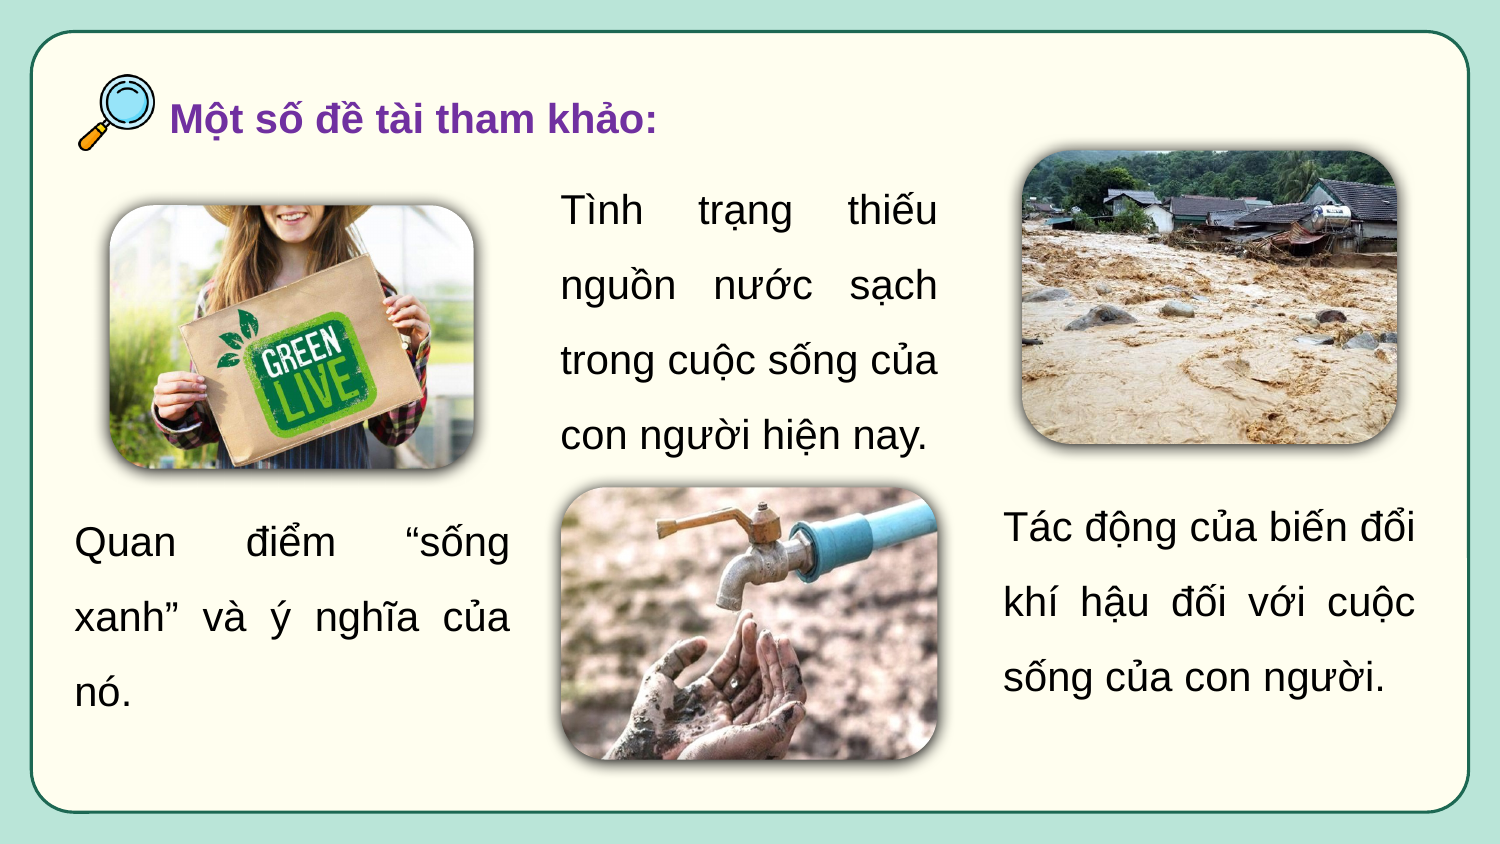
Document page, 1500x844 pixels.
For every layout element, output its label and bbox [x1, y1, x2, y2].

text_box [77, 59, 683, 151]
text_box [59, 205, 526, 650]
text_box [988, 150, 1431, 711]
text_box [545, 150, 954, 760]
